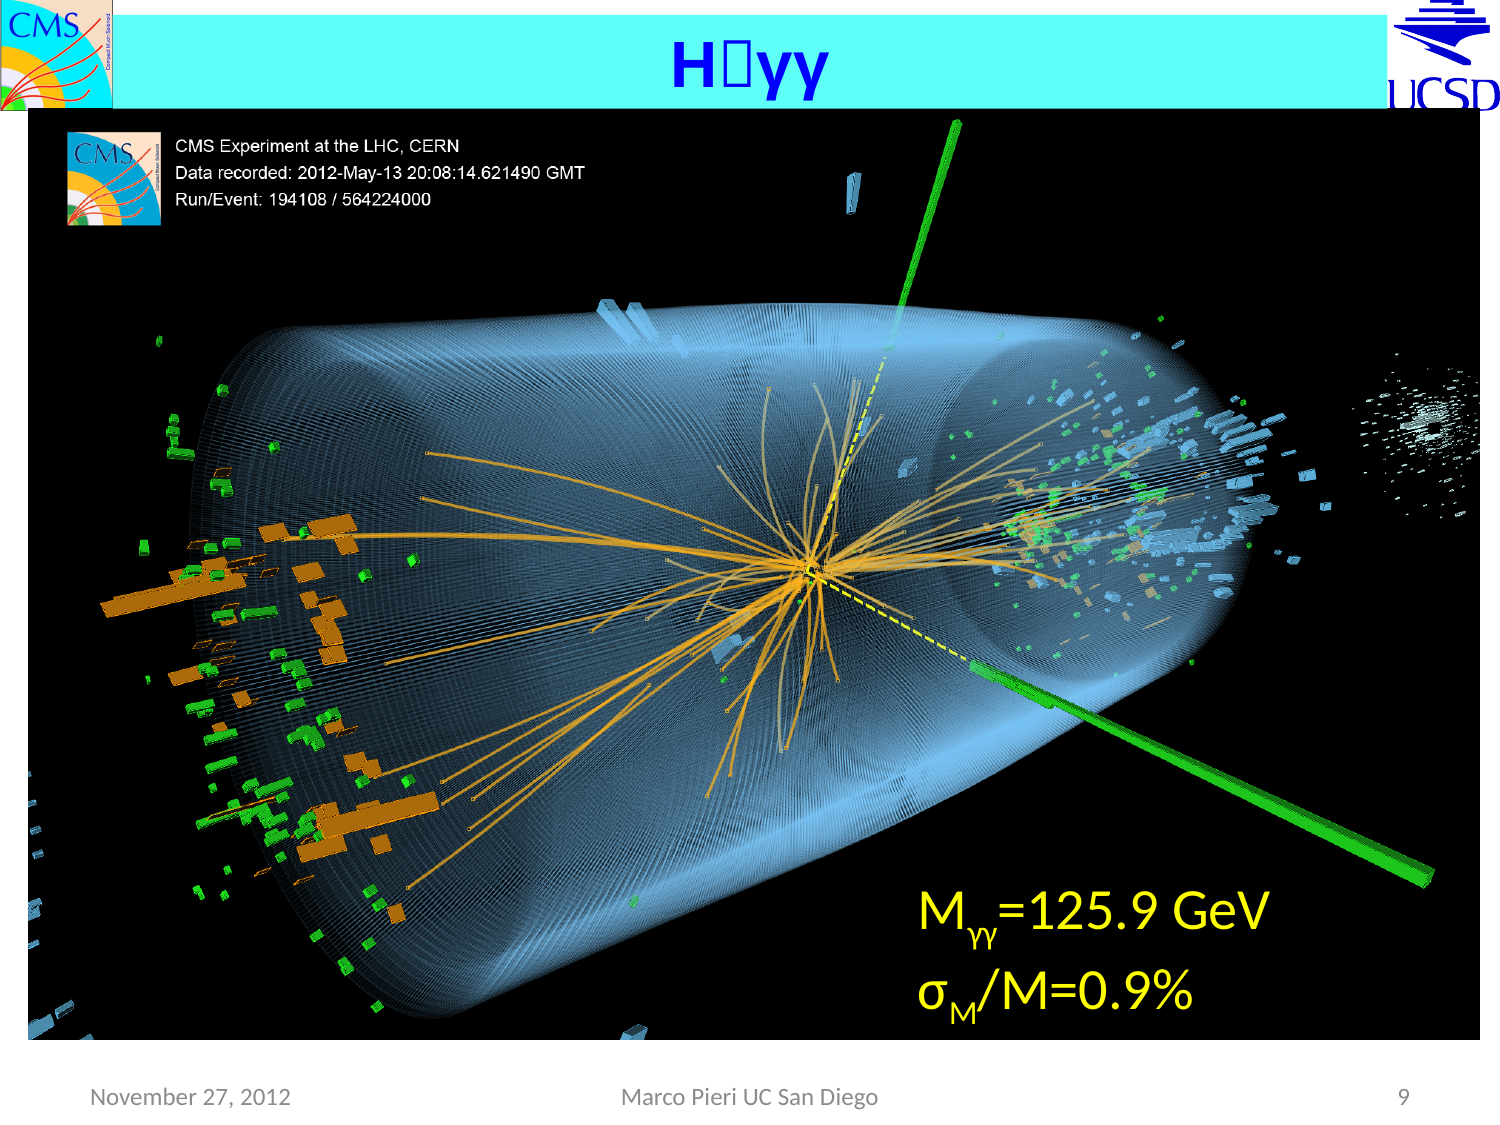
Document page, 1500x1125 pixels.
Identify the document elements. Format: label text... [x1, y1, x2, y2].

footer Marco Pieri UC San Diego [512, 1072, 988, 1118]
slide_number 9 [1074, 1072, 1425, 1118]
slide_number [75, 1072, 425, 1118]
picture [0, 0, 1500, 1040]
title Hγγ [112, 14, 1388, 108]
